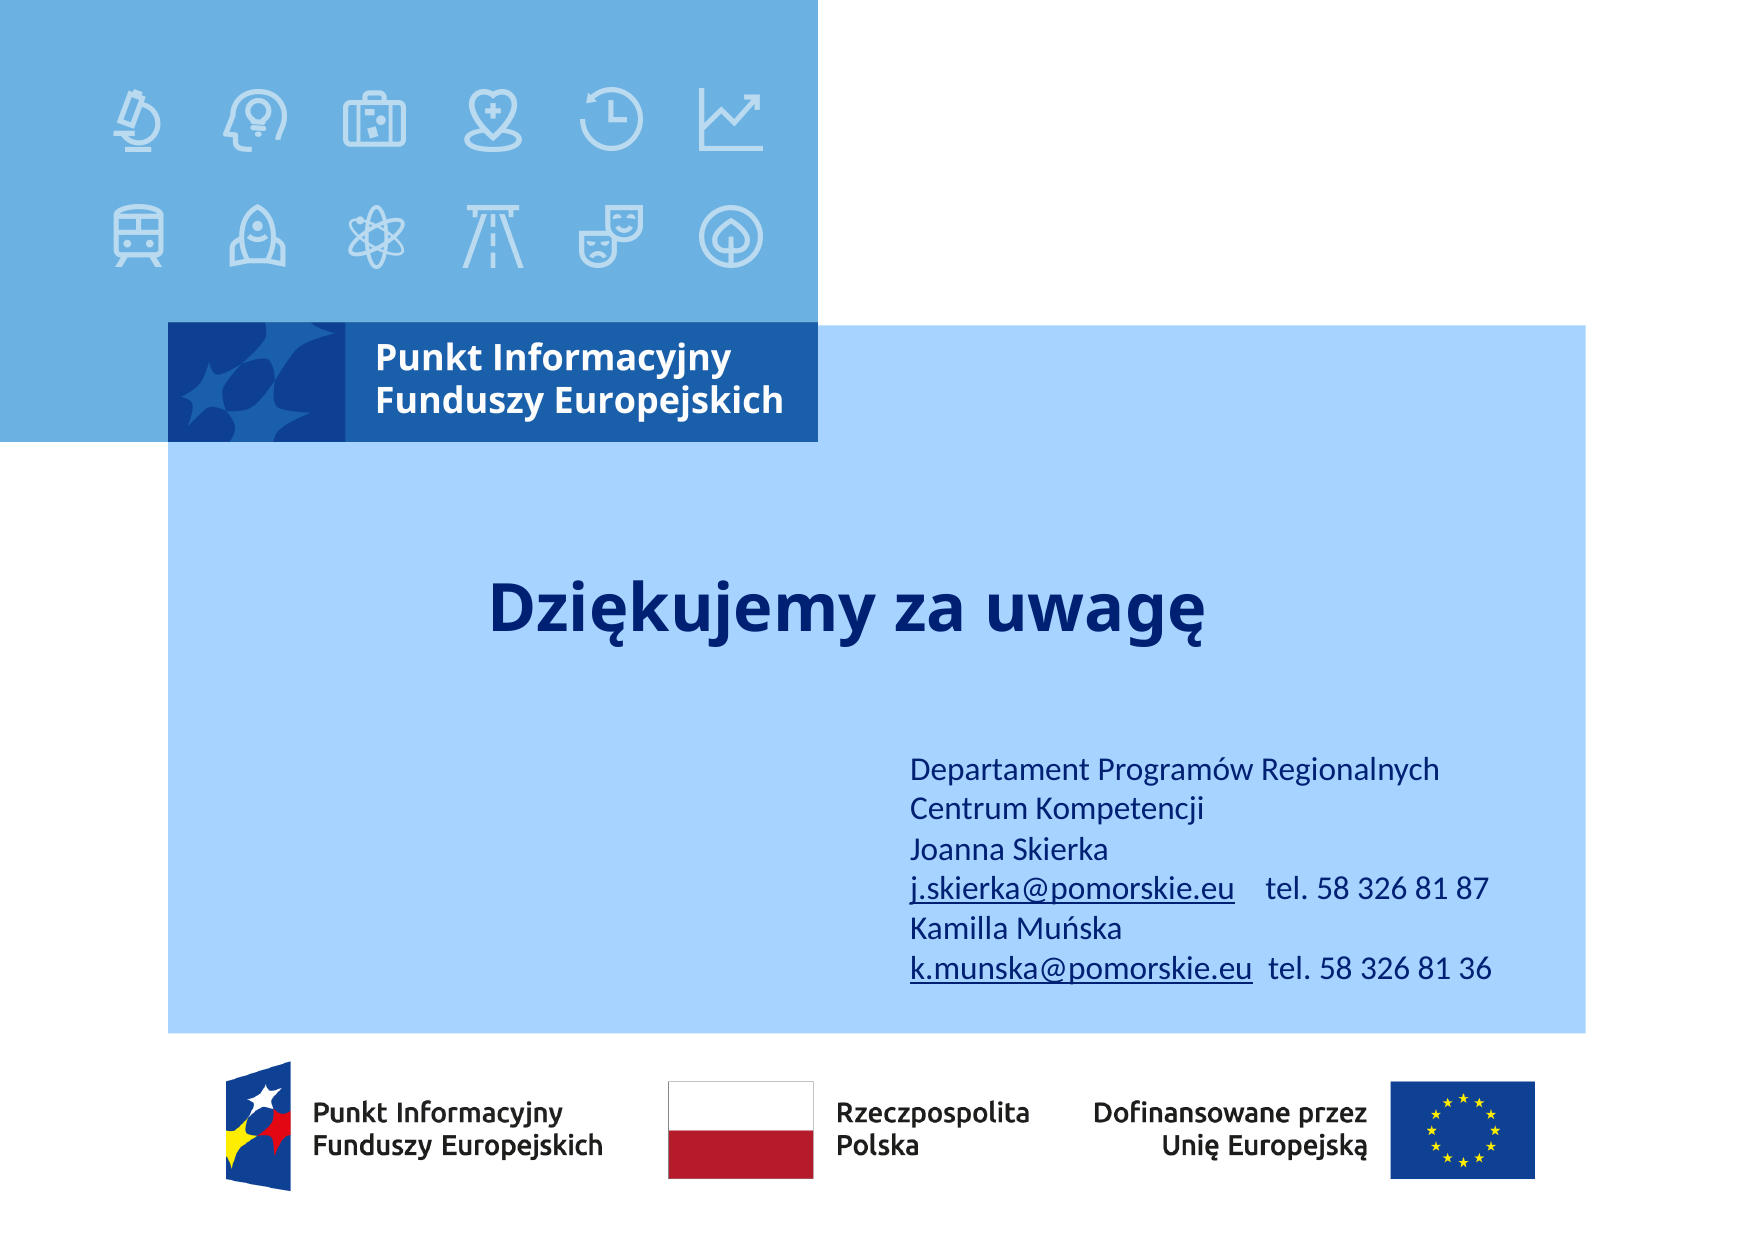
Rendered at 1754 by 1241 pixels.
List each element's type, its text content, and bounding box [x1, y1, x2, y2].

text_box Departament Programów Regionalnych Centrum Kompetencji Joanna Skierka j.skierka@pomorskie.eu tel. 58 326 81 87 Kamilla Muńska k.munska@pomorskie.eu tel. 58 326 81 36 [895, 739, 1522, 1034]
picture [168, 322, 818, 442]
picture [226, 1042, 1535, 1213]
title Dziękujemy za uwagę [487, 560, 1754, 740]
